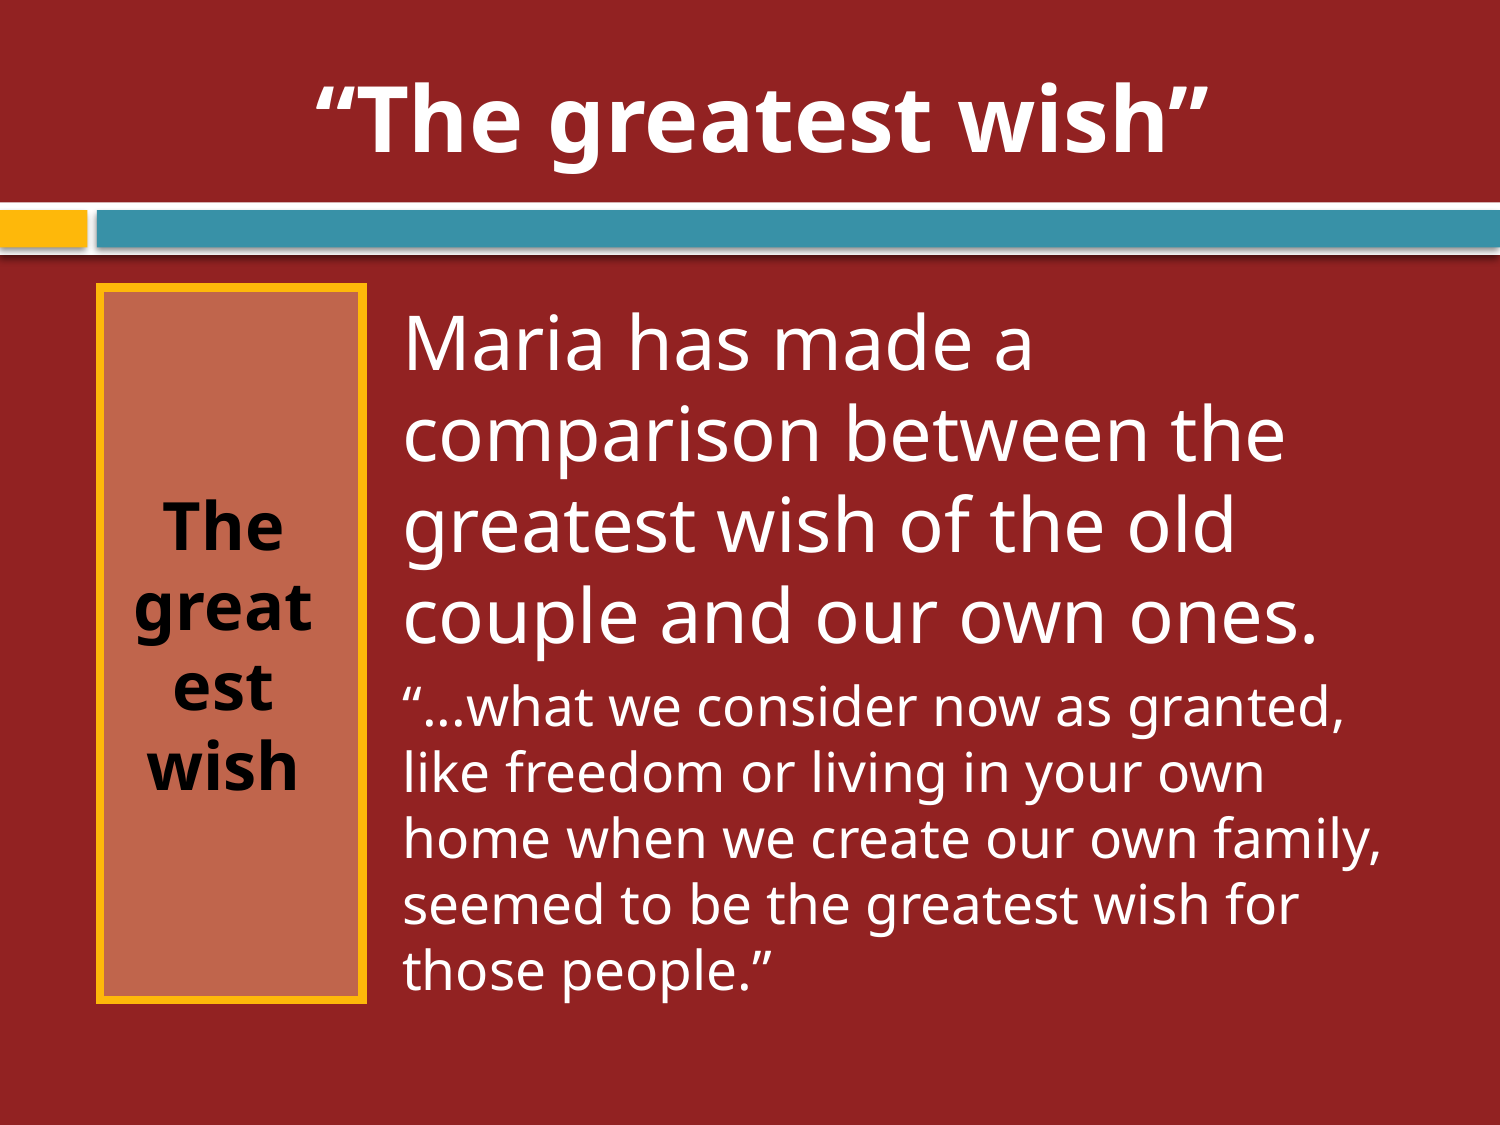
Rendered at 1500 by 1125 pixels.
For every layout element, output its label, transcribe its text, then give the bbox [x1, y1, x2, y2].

list The greatest wish [96, 283, 367, 1004]
list Maria has made a comparison between the greatest wish of the old couple and our own ones. “...what we consider now as granted, like freedom or living in your own home when we create our own family, seemed to be the greatest wish for those people.” [387, 287, 1438, 1013]
title “The greatest wish” [99, 44, 1425, 188]
